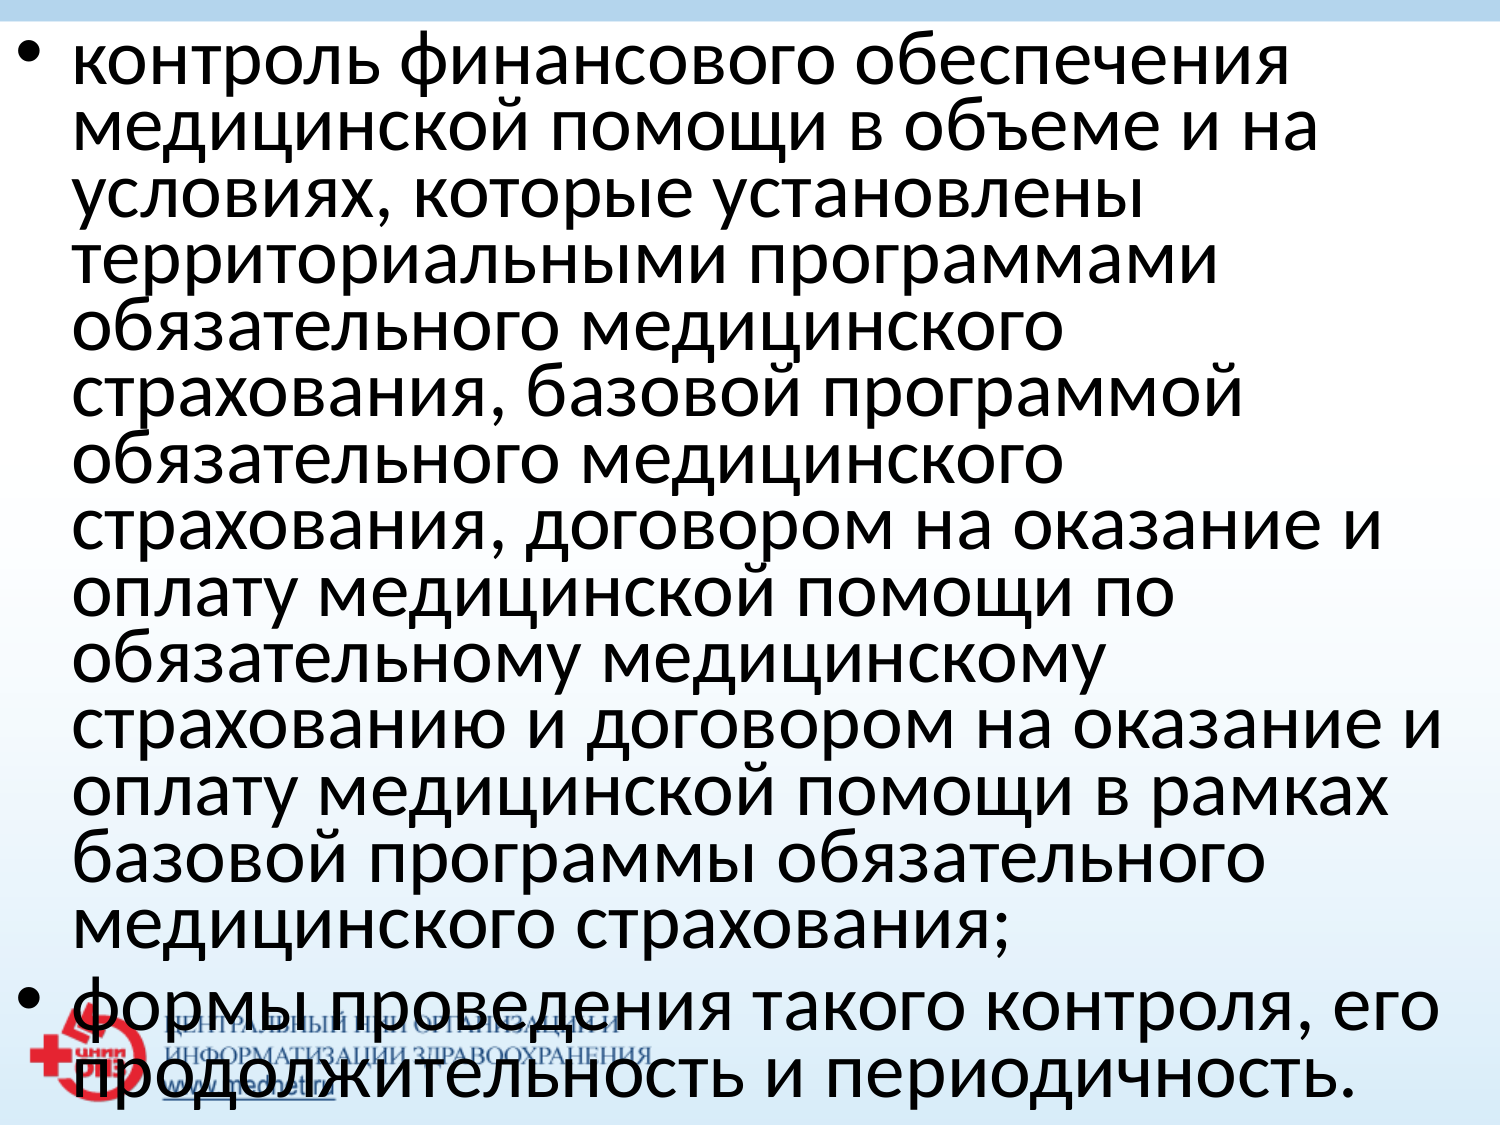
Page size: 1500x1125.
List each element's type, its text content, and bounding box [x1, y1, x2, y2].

picture [0, 1005, 1500, 1125]
picture [0, 0, 1500, 23]
list контроль финансового обеспечения медицинской помощи в объеме и на условиях, которые установлены территориальными программами обязательного медицинского страхования, базовой программой обязательного медицинского страхования, договором на оказание и оплату медицинской помощи по обязательному медицинскому страхованию и договором на оказание и оплату медицинской помощи в рамках базовой программы обязательного медицинского страхования; формы проведения такого контроля, его продолжительность и периодичность. [0, 23, 1500, 1005]
